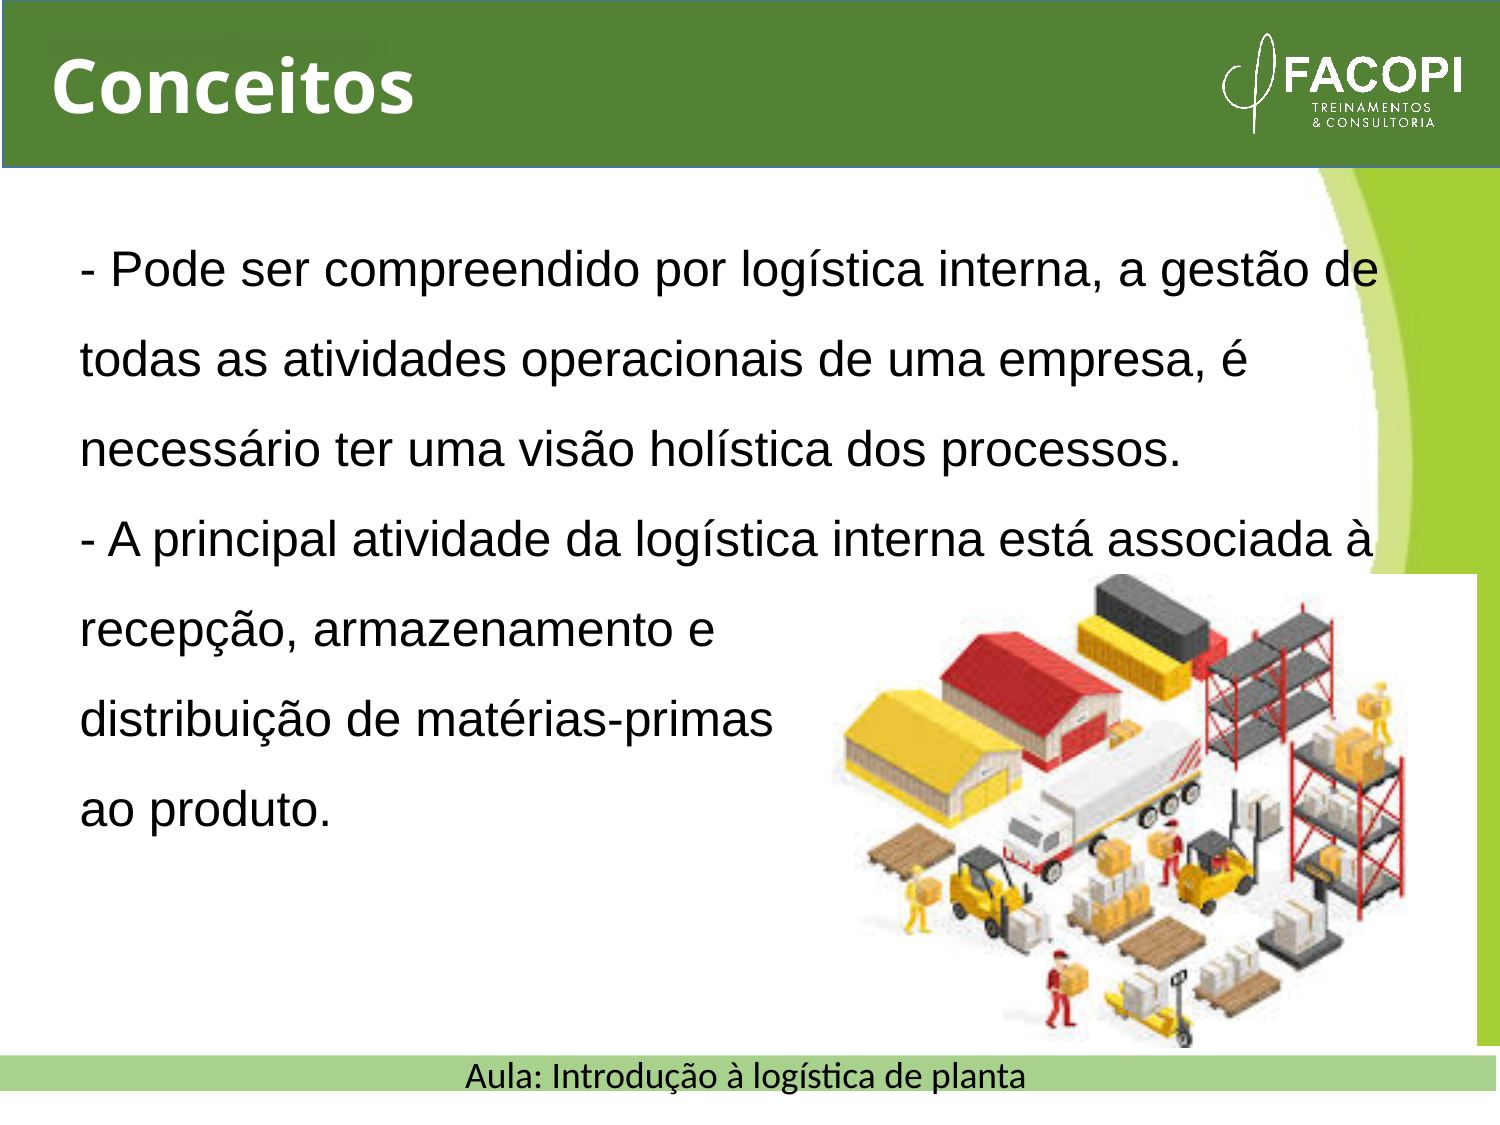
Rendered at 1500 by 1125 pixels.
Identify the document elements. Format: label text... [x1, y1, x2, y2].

picture [815, 1, 1500, 1048]
text_box Conceitos [35, 12, 1068, 155]
text_box [2, 0, 1500, 168]
text_box Aula: Introdução à logística de planta [0, 1054, 1497, 1092]
text_box - Pode ser compreendido por logística interna, a gestão de todas as atividades operacionais de uma empresa, é necessário ter uma visão holística dos processos. - A principal atividade da logística interna está associada à recepção, armazenamento e distribuição de matérias-primas ao produto. [64, 198, 1068, 914]
